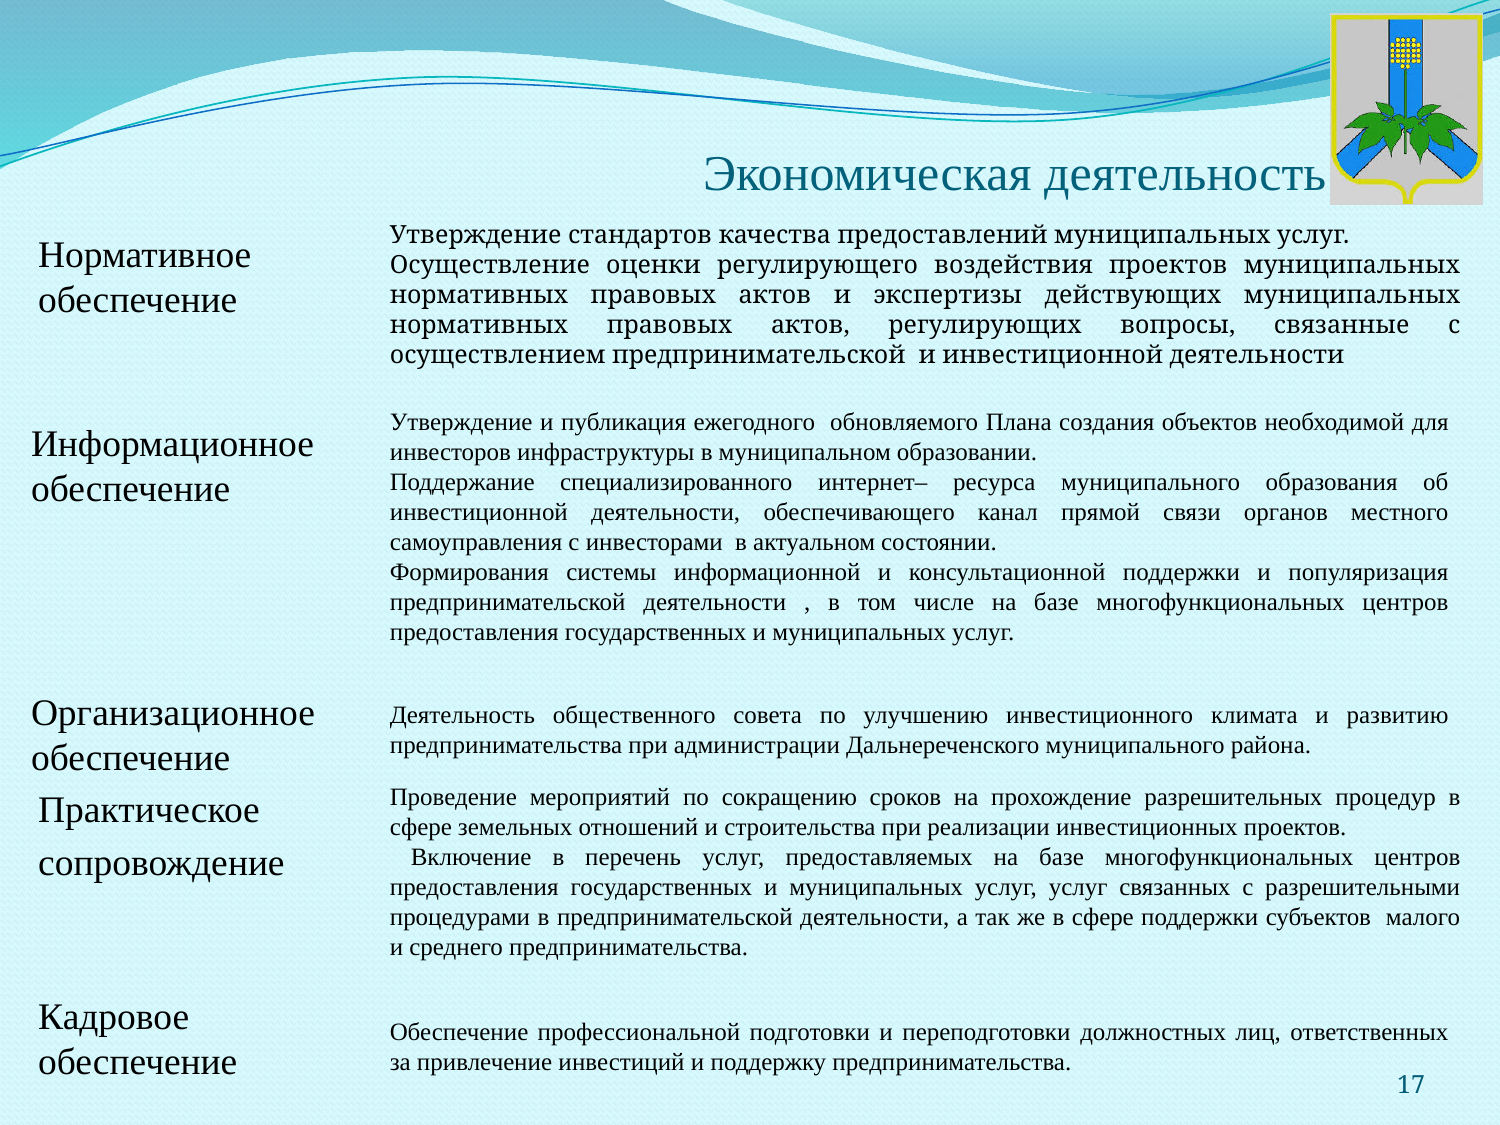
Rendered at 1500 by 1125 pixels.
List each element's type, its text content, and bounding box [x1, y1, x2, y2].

list Организационное обеспечение [23, 679, 329, 788]
text_box Утверждение стандартов качества предоставлений муниципальных услуг. Осуществление оценки регулирующего воздействия проектов муниципальных нормативных правовых актов и экспертизы действующих муниципальных нормативных правовых актов, регулирующих вопросы, связанные с осуществлением предпринимательской и инвестиционной деятельности [374, 210, 1477, 376]
text_box Проведение мероприятий по сокращению сроков на прохождение разрешительных процедур в сфере земельных отношений и строительства при реализации инвестиционных проектов. Включение в перечень услуг, предоставляемых на базе многофункциональных центров предоставления государственных и муниципальных услуг, услуг связанных с разрешительными процедурами в предпринимательской деятельности, а так же в сфере поддержки субъектов малого и среднего предпринимательства. [375, 773, 1477, 968]
slide_number 17 [1299, 1042, 1425, 1103]
title Экономическая деятельность [703, 128, 1323, 201]
footer [437, 1042, 988, 1103]
text_box Нормативное обеспечение [23, 222, 305, 328]
list Информационное обеспечение [23, 410, 352, 519]
list Практическое сопровождение [23, 785, 317, 891]
table_header Юр. лица [1326, 210, 1477, 216]
picture [1329, 13, 1483, 205]
text_box Кадровое обеспечение [23, 984, 282, 1090]
text_box Обеспечение профессиональной подготовки и переподготовки должностных лиц, ответственных за привлечение инвестиций и поддержку предпринимательства. [375, 1007, 1465, 1083]
text_box Утверждение и публикация ежегодного обновляемого Плана создания объектов необходимой для инвесторов инфраструктуры в муниципальном образовании. Поддержание специализированного интернет– ресурса муниципального образования об инвестиционной деятельности, обеспечивающего канал прямой связи органов местного самоуправления с инвесторами в актуальном состоянии. Формирования системы информационной и консультационной поддержки и популяризация предпринимательской деятельности , в том числе на базе многофункциональных центров предоставления государственных и муниципальных услуг. [375, 398, 1465, 683]
text_box Деятельность общественного совета по улучшению инвестиционного климата и развитию предпринимательства при администрации Дальнереченского муниципального района. [375, 691, 1465, 766]
